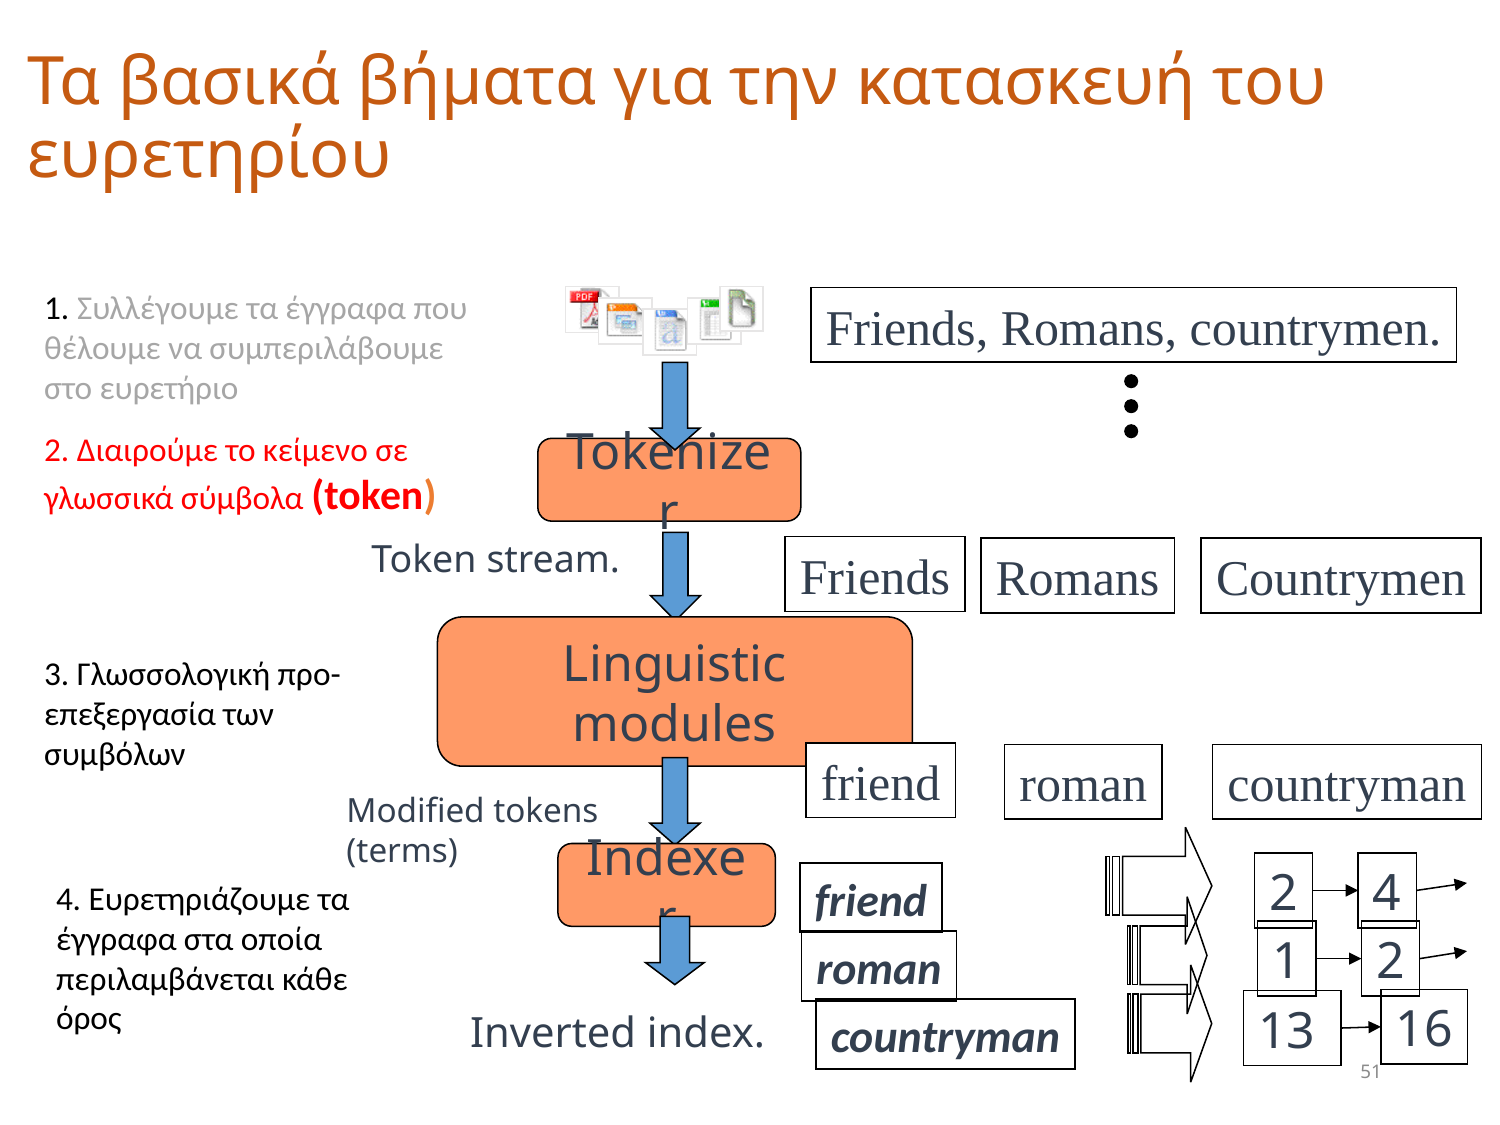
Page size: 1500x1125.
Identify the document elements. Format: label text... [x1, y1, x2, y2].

text_box 16 [1380, 989, 1468, 1065]
text_box [1112, 878, 1120, 916]
text_box 1. Συλλέγουμε τα έγγραφα που θέλουμε να συμπεριλάβουμε στο ευρετήριο [29, 278, 514, 414]
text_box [348, 437, 1483, 616]
text_box [1106, 878, 1110, 916]
text_box roman [801, 931, 957, 1001]
text_box 2 [1254, 878, 1313, 928]
text_box friend [799, 878, 943, 933]
text_box [645, 916, 705, 985]
text_box [650, 362, 701, 437]
text_box [1122, 878, 1212, 925]
text_box countryman [816, 999, 1076, 1069]
slide_number 51 [1059, 1042, 1397, 1103]
text_box Inverted index. [455, 998, 781, 1064]
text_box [566, 287, 763, 355]
text_box [1140, 896, 1207, 994]
text_box 2 [1361, 921, 1420, 996]
text_box 4. Ευρετηριάζουμε τα έγγραφα στα οποία περιλαμβάνεται κάθε όρος [41, 869, 420, 1044]
text_box [1127, 925, 1131, 985]
text_box [1132, 925, 1138, 985]
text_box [324, 616, 1483, 878]
text_box [1127, 994, 1131, 1053]
text_box Friends, Romans, countrymen. [810, 287, 1457, 363]
text_box 1 [1257, 921, 1316, 996]
text_box [1140, 964, 1212, 1083]
text_box Indexer [557, 878, 776, 927]
text_box [1124, 374, 1138, 388]
text_box 4 [1358, 878, 1417, 928]
text_box 2. Διαιρούμε το κείμενο σε γλωσσικά σύμβολα (token) [29, 420, 491, 526]
text_box [1132, 994, 1139, 1053]
text_box 13 [1243, 990, 1342, 1066]
text_box 3. Γλωσσολογική προ-επεξεργασία των συμβόλων [29, 645, 324, 780]
text_box [1124, 399, 1138, 413]
title Τα βασικά βήματα για την κατασκευή του ευρετηρίου [12, 24, 1500, 214]
text_box [1124, 424, 1138, 437]
